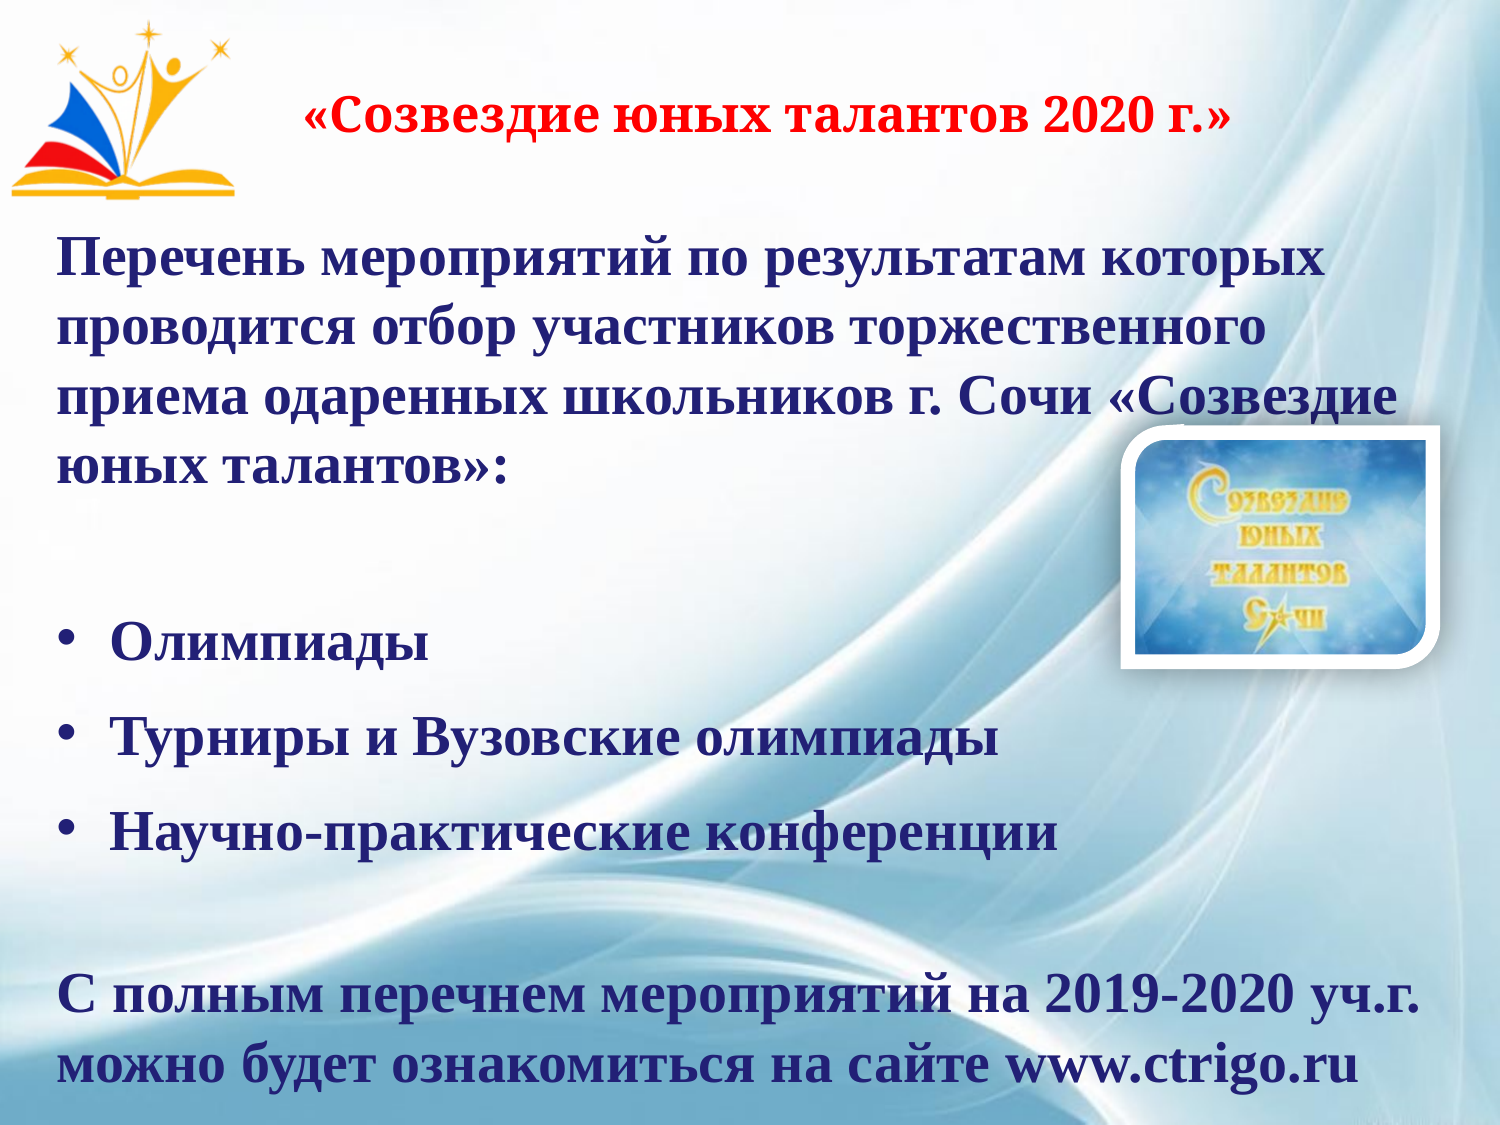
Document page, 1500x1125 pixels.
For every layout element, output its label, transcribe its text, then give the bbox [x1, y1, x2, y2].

list Перечень мероприятий по результатам которых проводится отбор участников торжественного приема одаренных школьников г. Сочи «Созвездие юных талантов»: Олимпиады Турниры и Вузовские олимпиады Научно-практические конференции С полным перечнем мероприятий на 2019-2020 уч.г. можно будет ознакомиться на сайте www.ctrigo.ru [41, 209, 1488, 1118]
title «Созвездие юных талантов 2020 г.» [242, 19, 1294, 207]
picture [0, 0, 1500, 1125]
